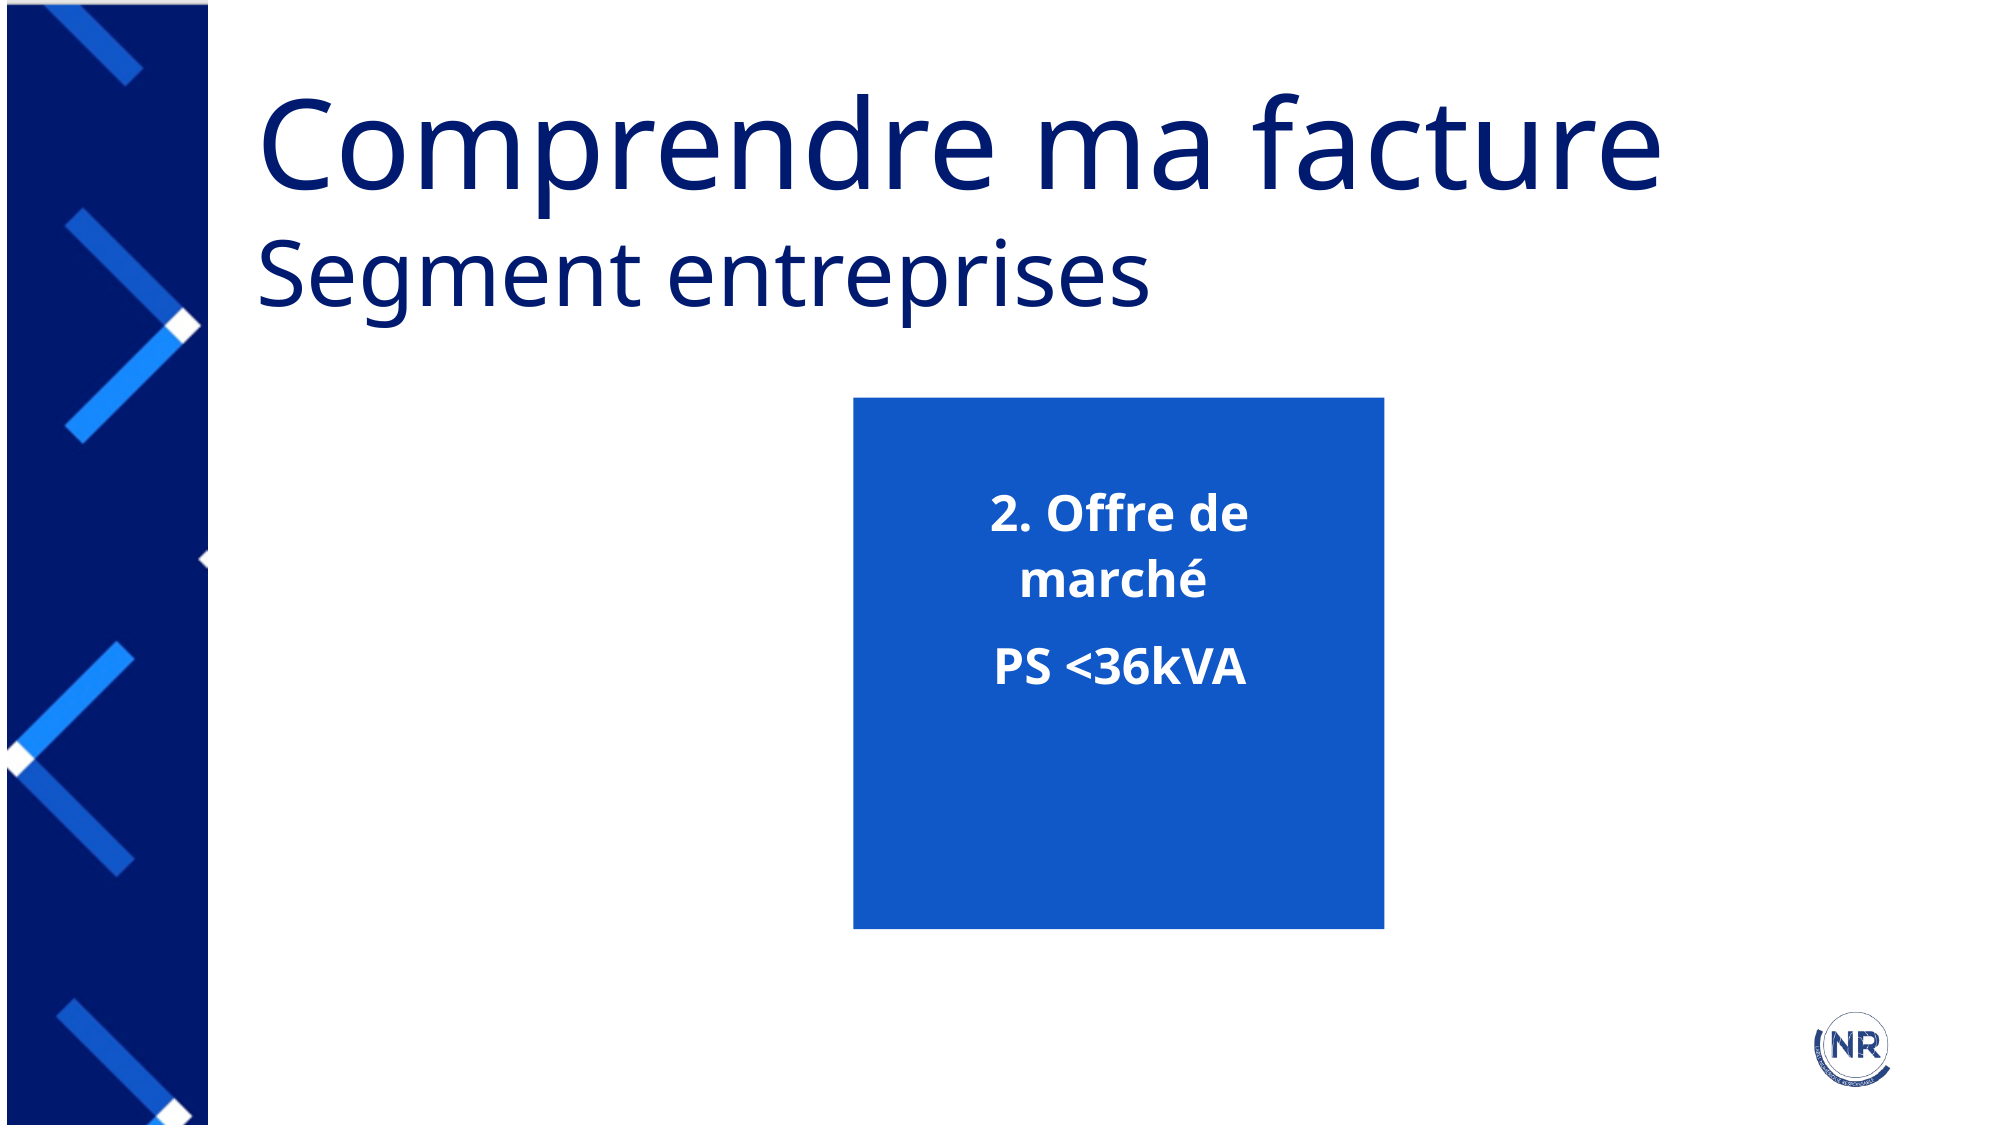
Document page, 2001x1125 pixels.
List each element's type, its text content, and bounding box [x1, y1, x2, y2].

picture [7, 0, 214, 1125]
picture [1786, 999, 1922, 1097]
text_box 2. Offre de marché PS <36kVA [853, 397, 1386, 930]
text_box Comprendre ma facture Segment entreprises [241, 56, 2000, 332]
